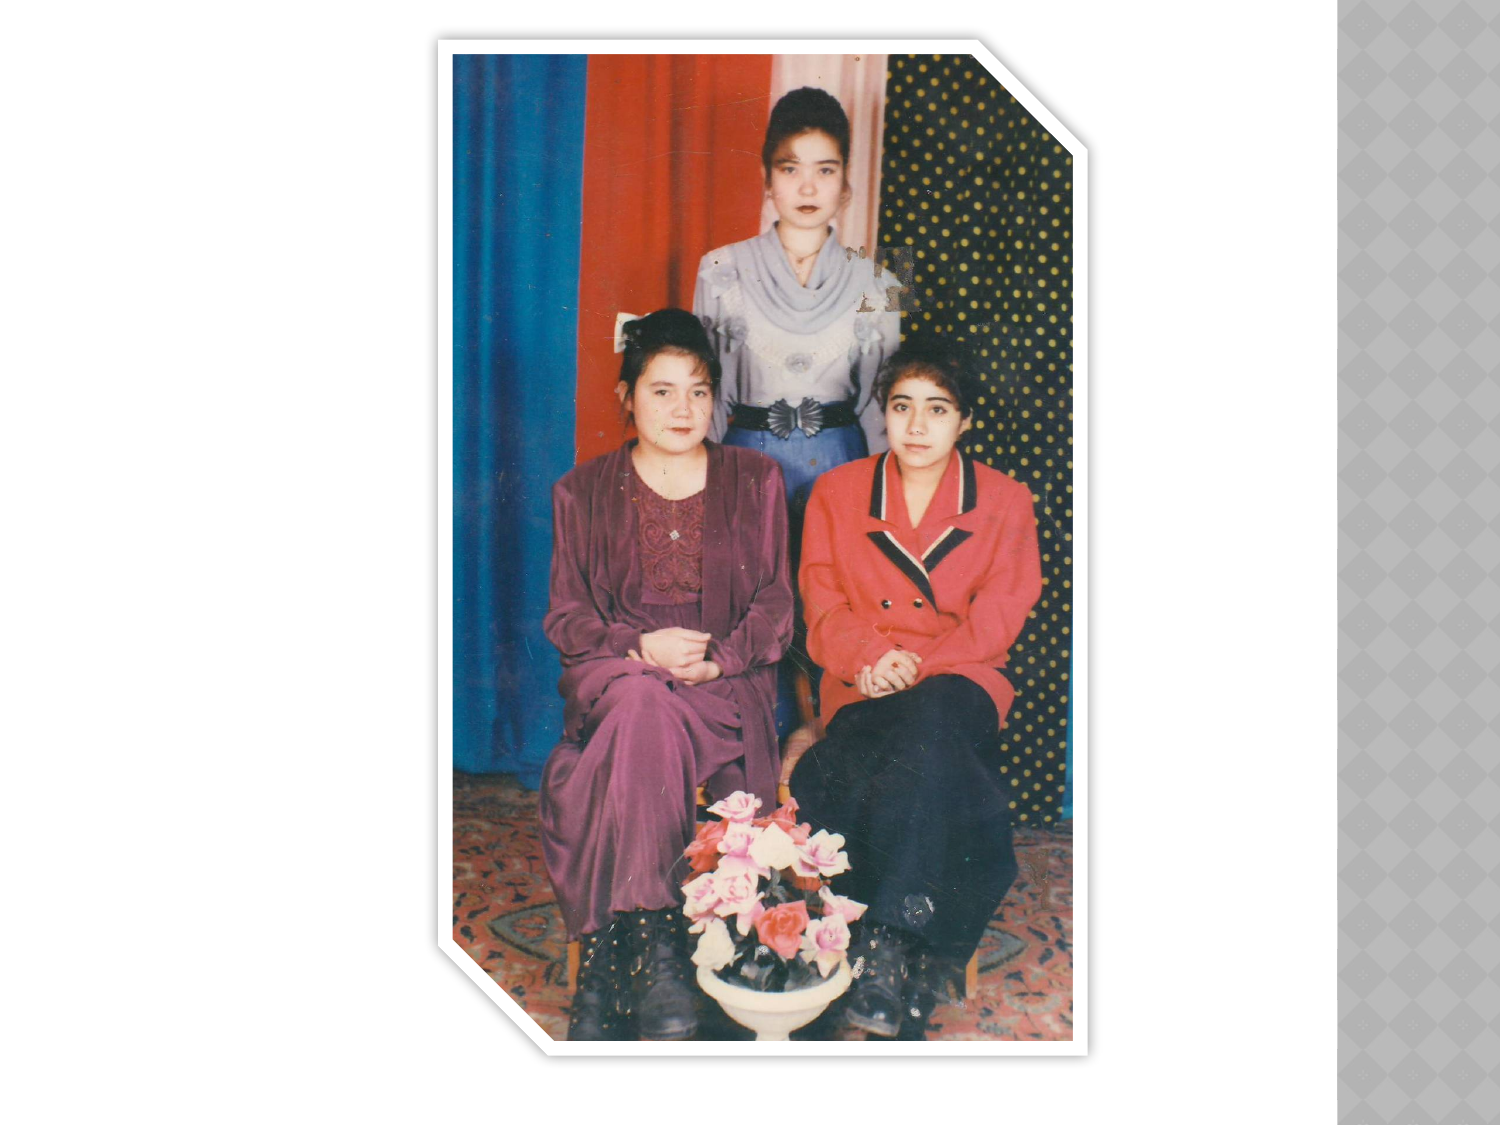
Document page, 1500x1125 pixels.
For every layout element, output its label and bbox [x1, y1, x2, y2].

picture [444, 46, 1081, 1049]
